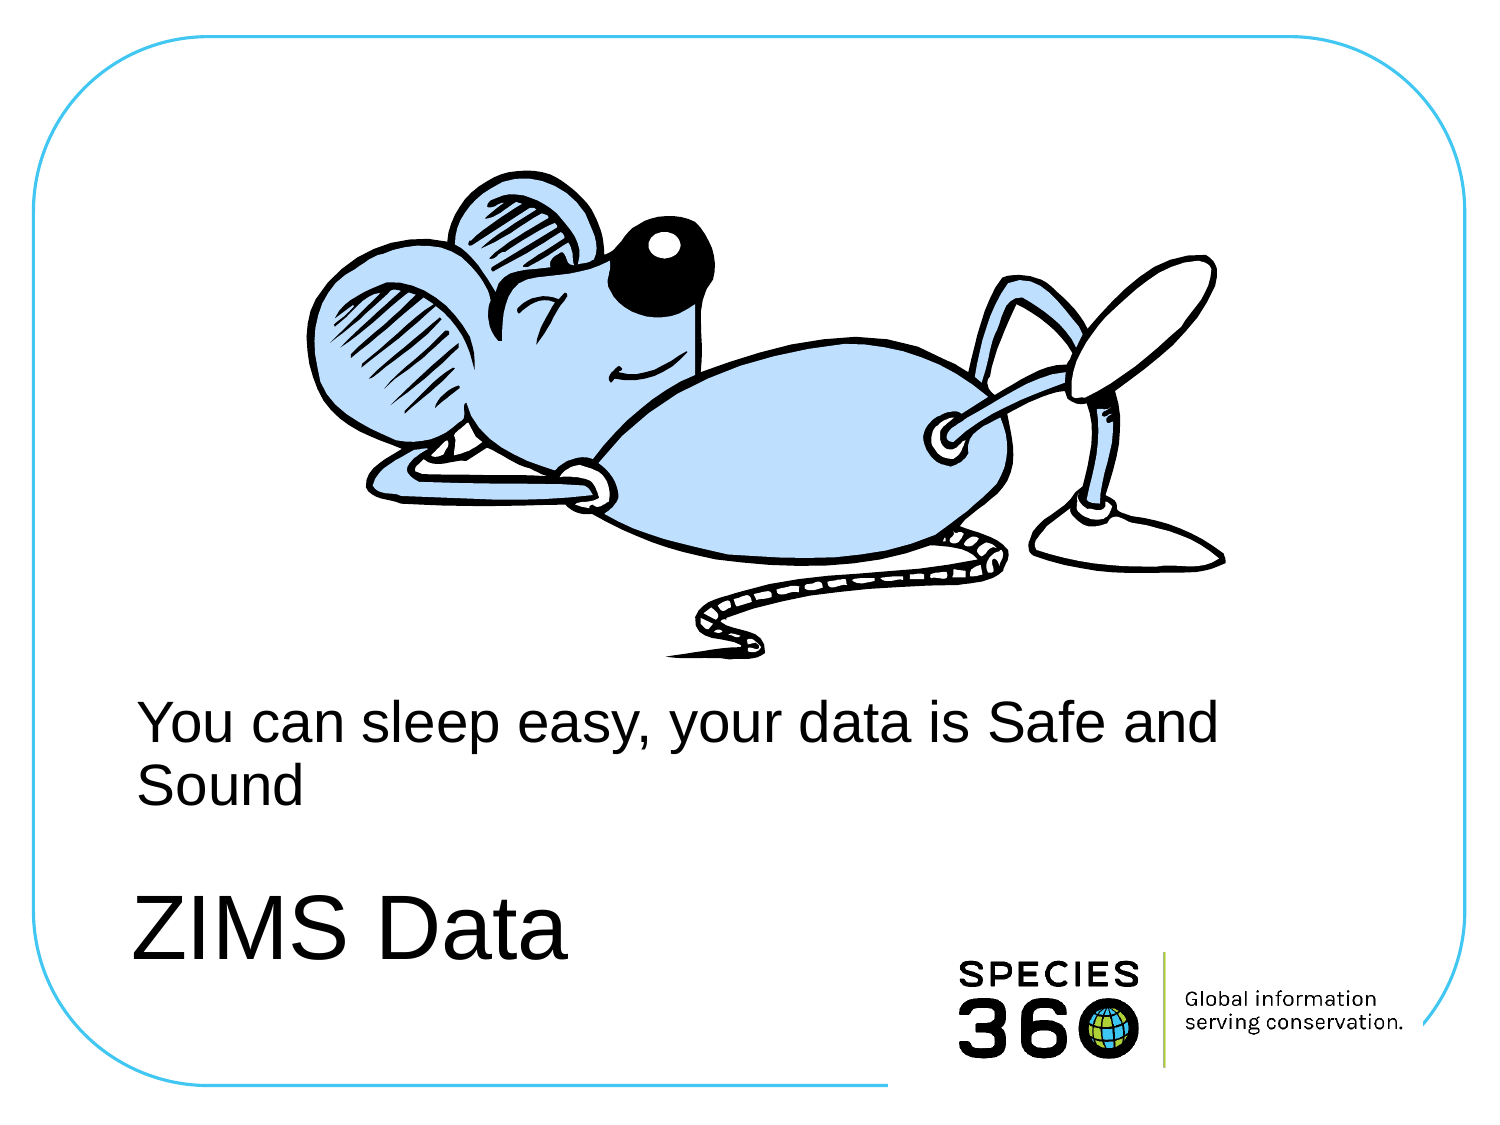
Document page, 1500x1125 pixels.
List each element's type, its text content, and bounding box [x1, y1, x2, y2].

picture [299, 162, 1235, 663]
picture [954, 944, 1407, 1075]
text_box You can sleep easy, your data is Safe and Sound [121, 684, 1397, 931]
text_box ZIMS Data [115, 818, 1391, 1042]
